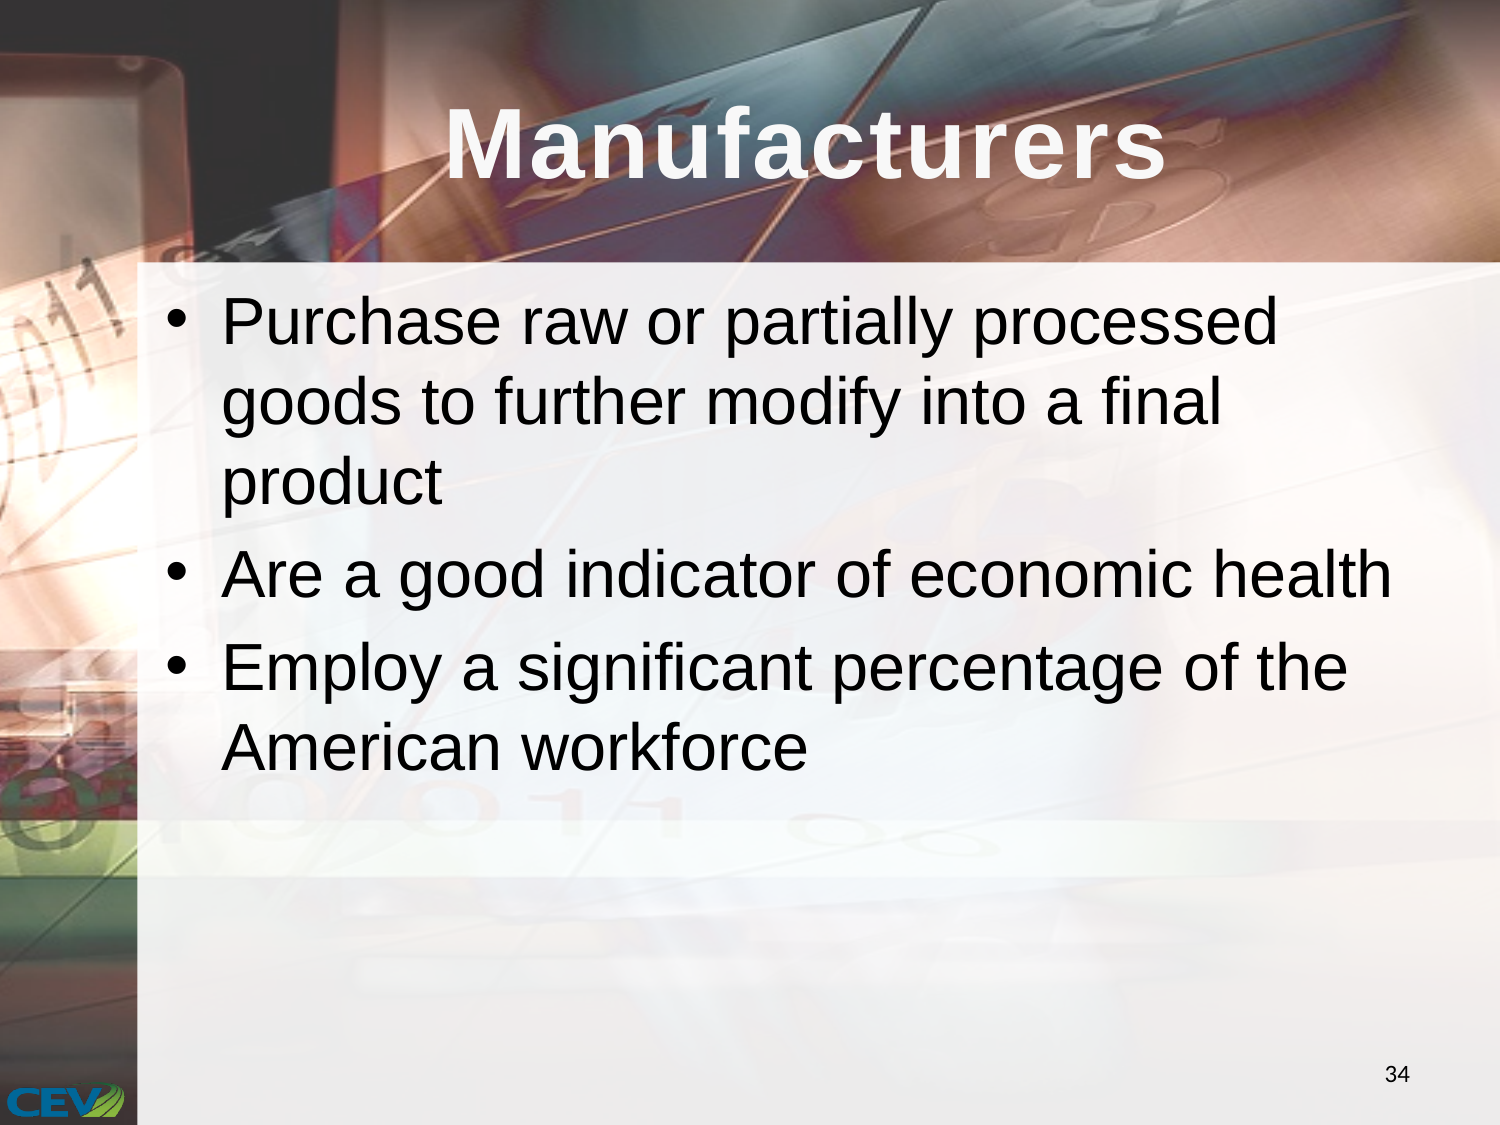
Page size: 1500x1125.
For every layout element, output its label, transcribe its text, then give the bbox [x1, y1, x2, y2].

slide_number 34 [1074, 1042, 1425, 1103]
picture [0, 1079, 127, 1123]
list Purchase raw or partially processed goods to further modify into a final product Are a good indicator of economic health Employ a significant percentage of the American workforce [150, 270, 1463, 1013]
title Manufacturers [150, 45, 1463, 233]
